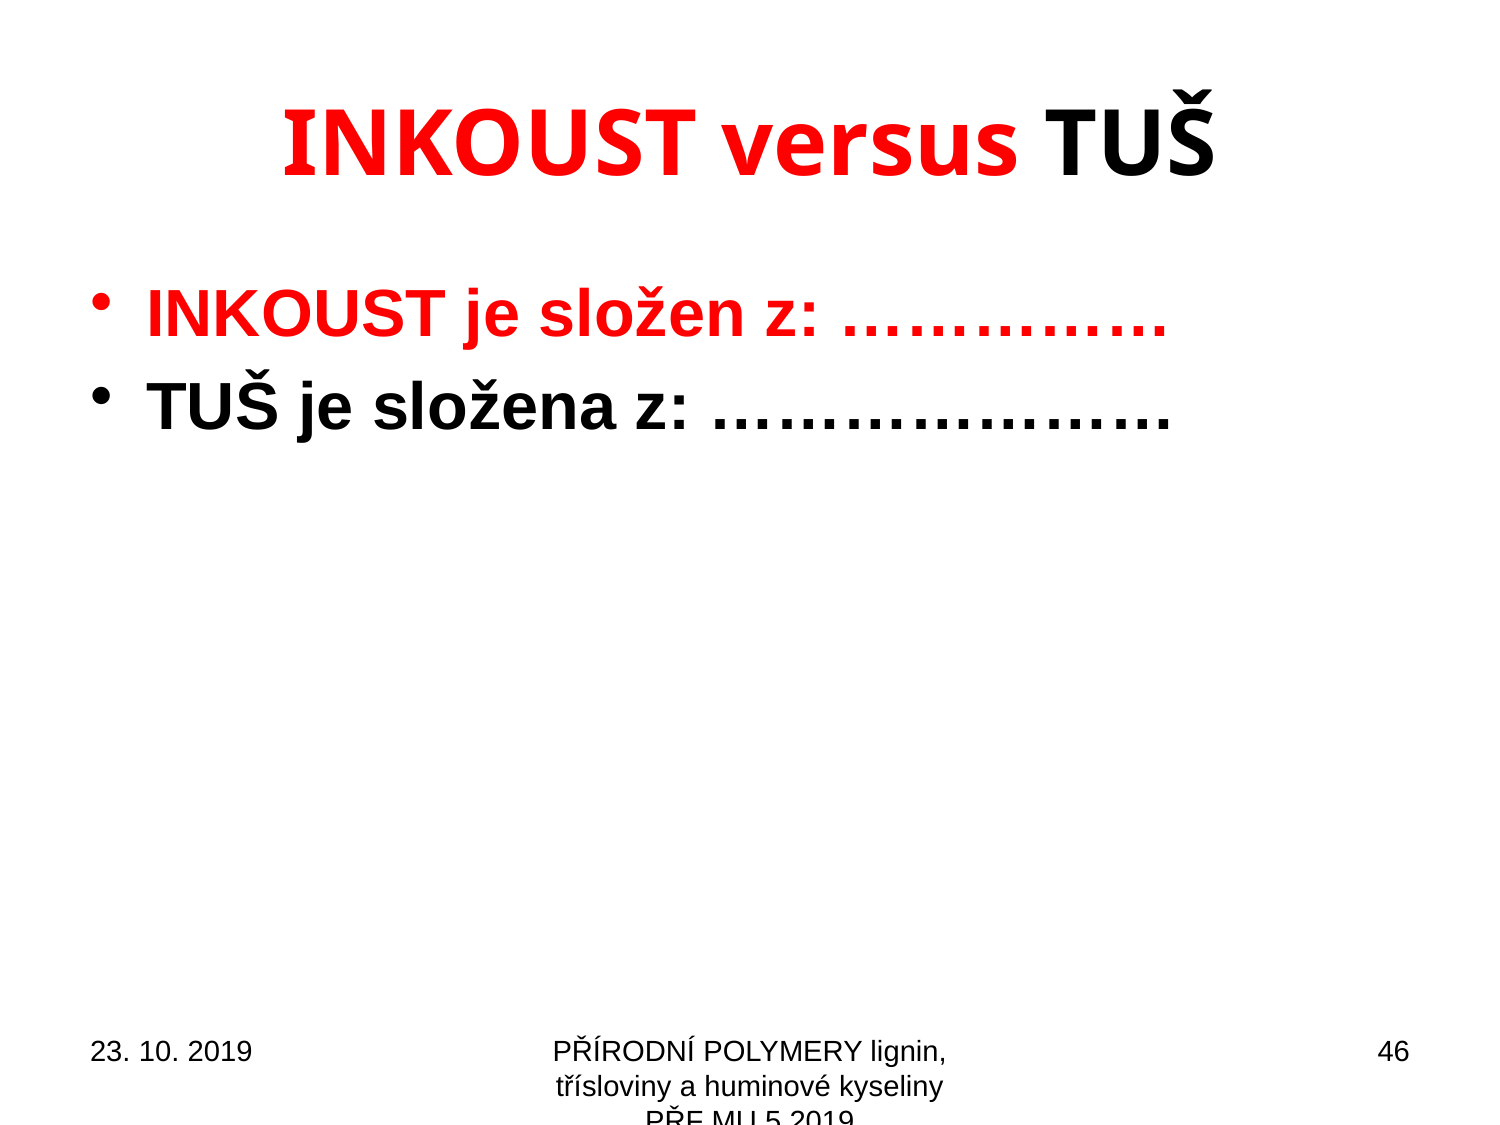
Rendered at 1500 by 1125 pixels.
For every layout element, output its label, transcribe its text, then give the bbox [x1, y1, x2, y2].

slide_number 23. 10. 2019 [74, 1024, 426, 1103]
list INKOUST je složen z: …………… TUŠ je složena z: ………………… [74, 262, 1426, 1006]
slide_number 46 [1074, 1024, 1426, 1103]
footer PŘÍRODNÍ POLYMERY lignin, třísloviny a huminové kyseliny PŘF MU 5 2019 [512, 1024, 988, 1103]
title INKOUST versus TUŠ [74, 44, 1426, 233]
